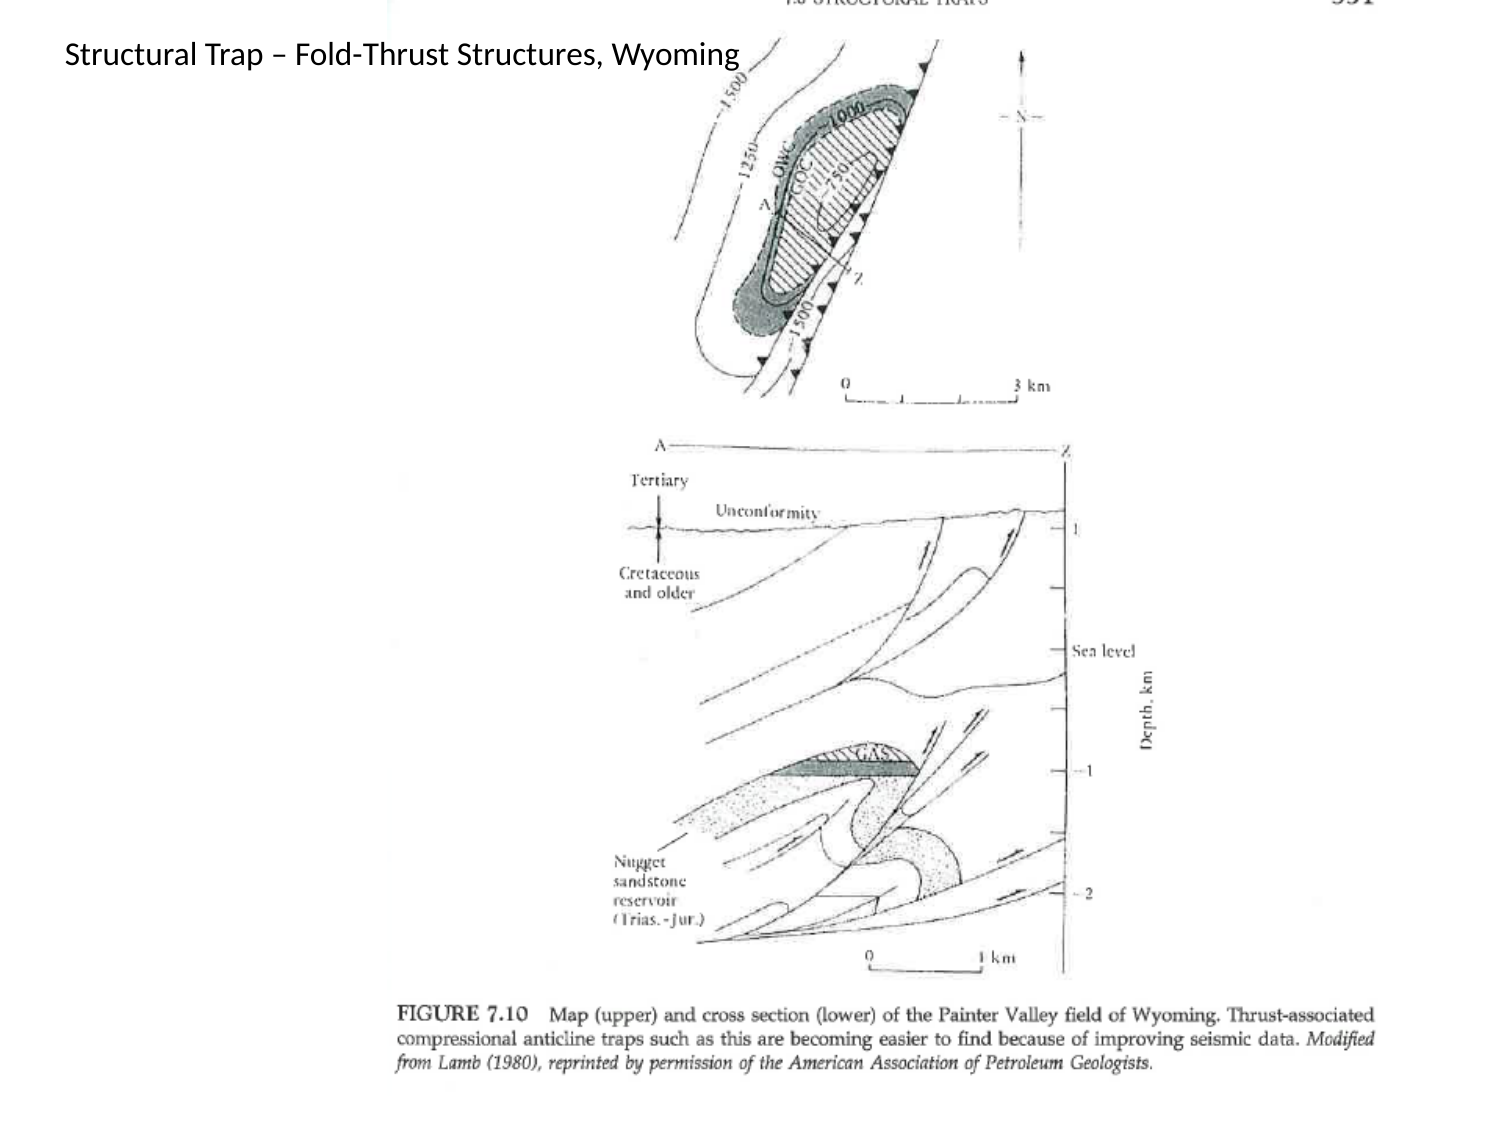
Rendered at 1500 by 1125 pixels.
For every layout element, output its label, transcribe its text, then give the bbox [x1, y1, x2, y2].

picture [387, 0, 1404, 1096]
text_box Structural Trap – Fold-Thrust Structures, Wyoming [50, 24, 382, 80]
